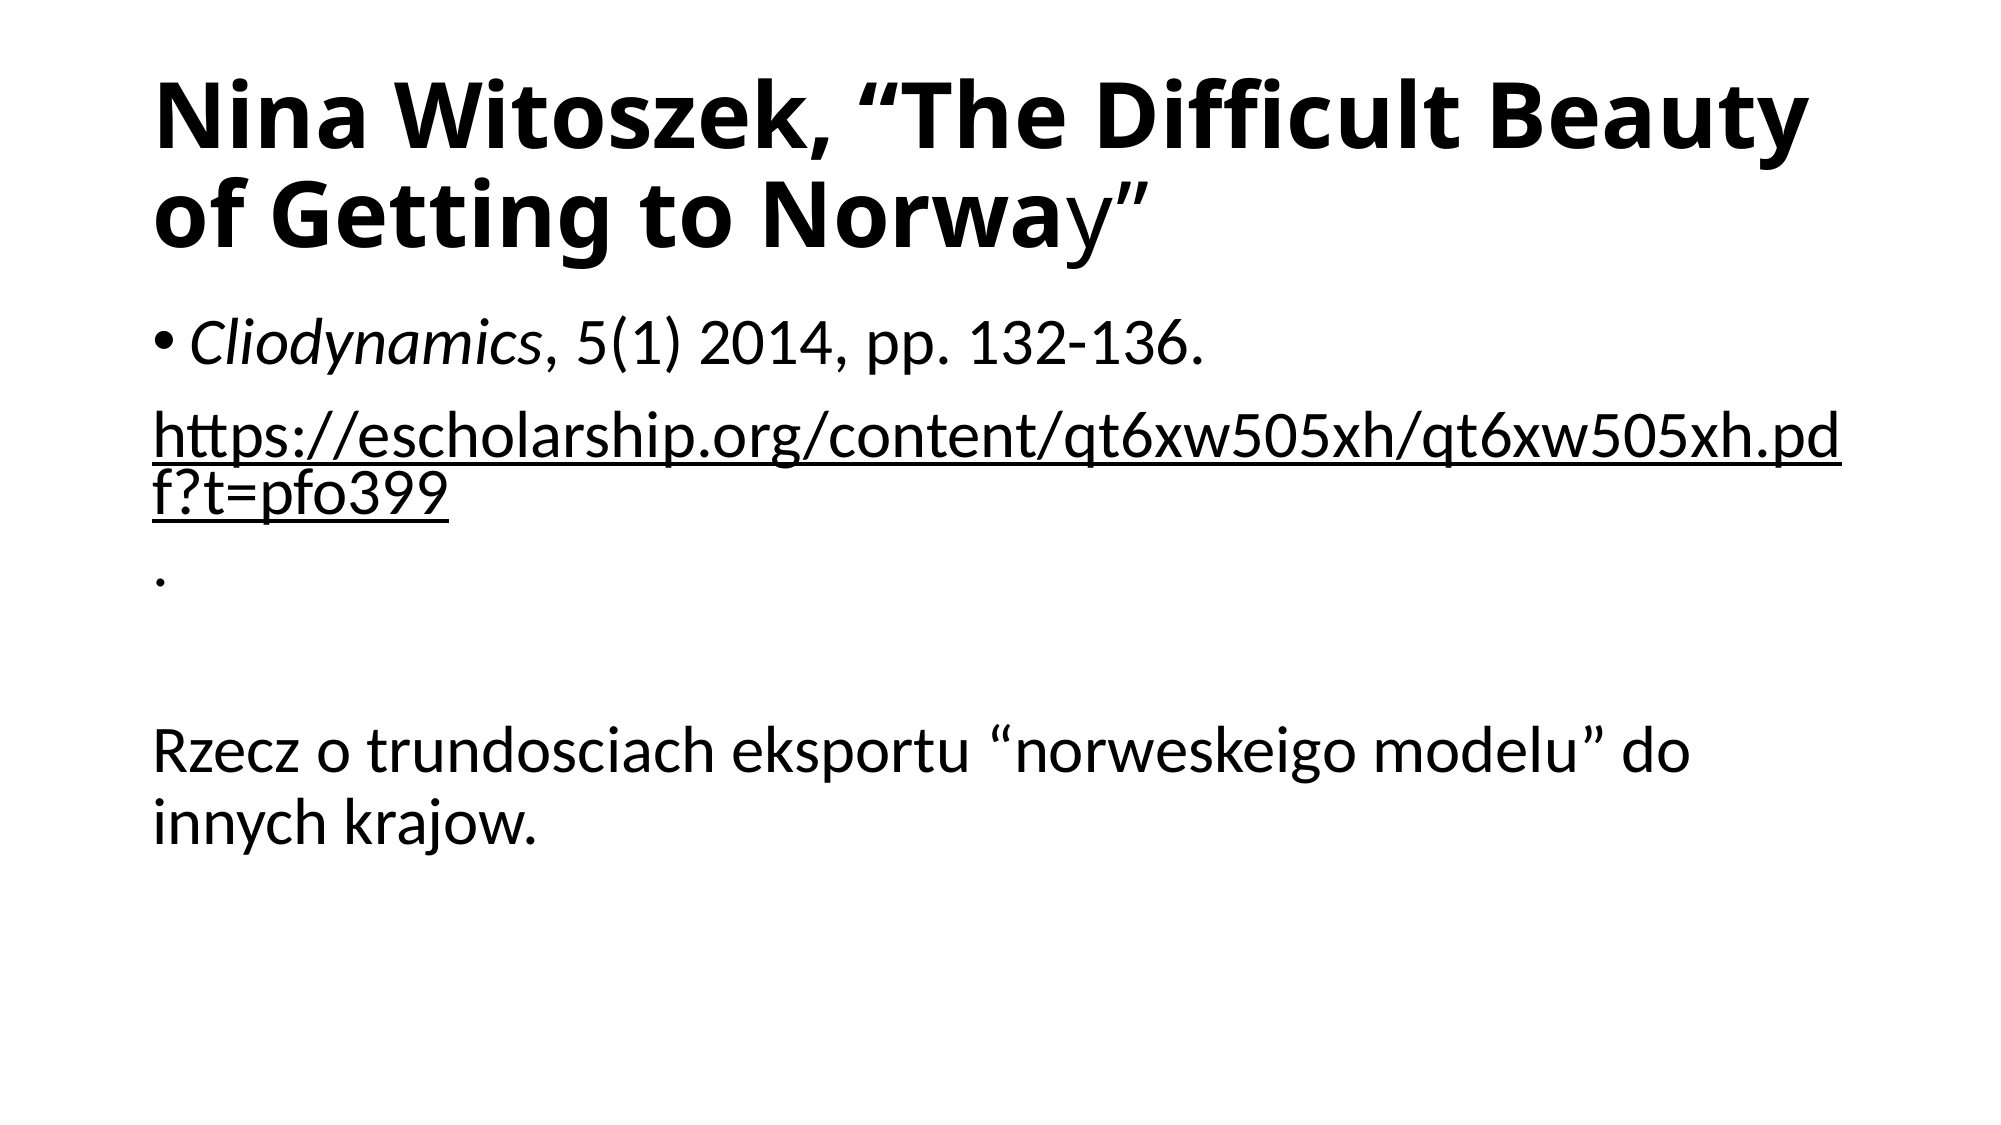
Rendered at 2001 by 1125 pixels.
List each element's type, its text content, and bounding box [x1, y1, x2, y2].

list Cliodynamics, 5(1) 2014, pp. 132-136. https://escholarship.org/content/qt6xw505xh/qt6xw505xh.pdf?t=pfo399. Rzecz o trundosciach eksportu “norweskeigo modelu” do innych krajow. [137, 299, 1863, 1014]
title Nina Witoszek, “The Difficult Beauty of Getting to Norway” [137, 59, 1863, 278]
